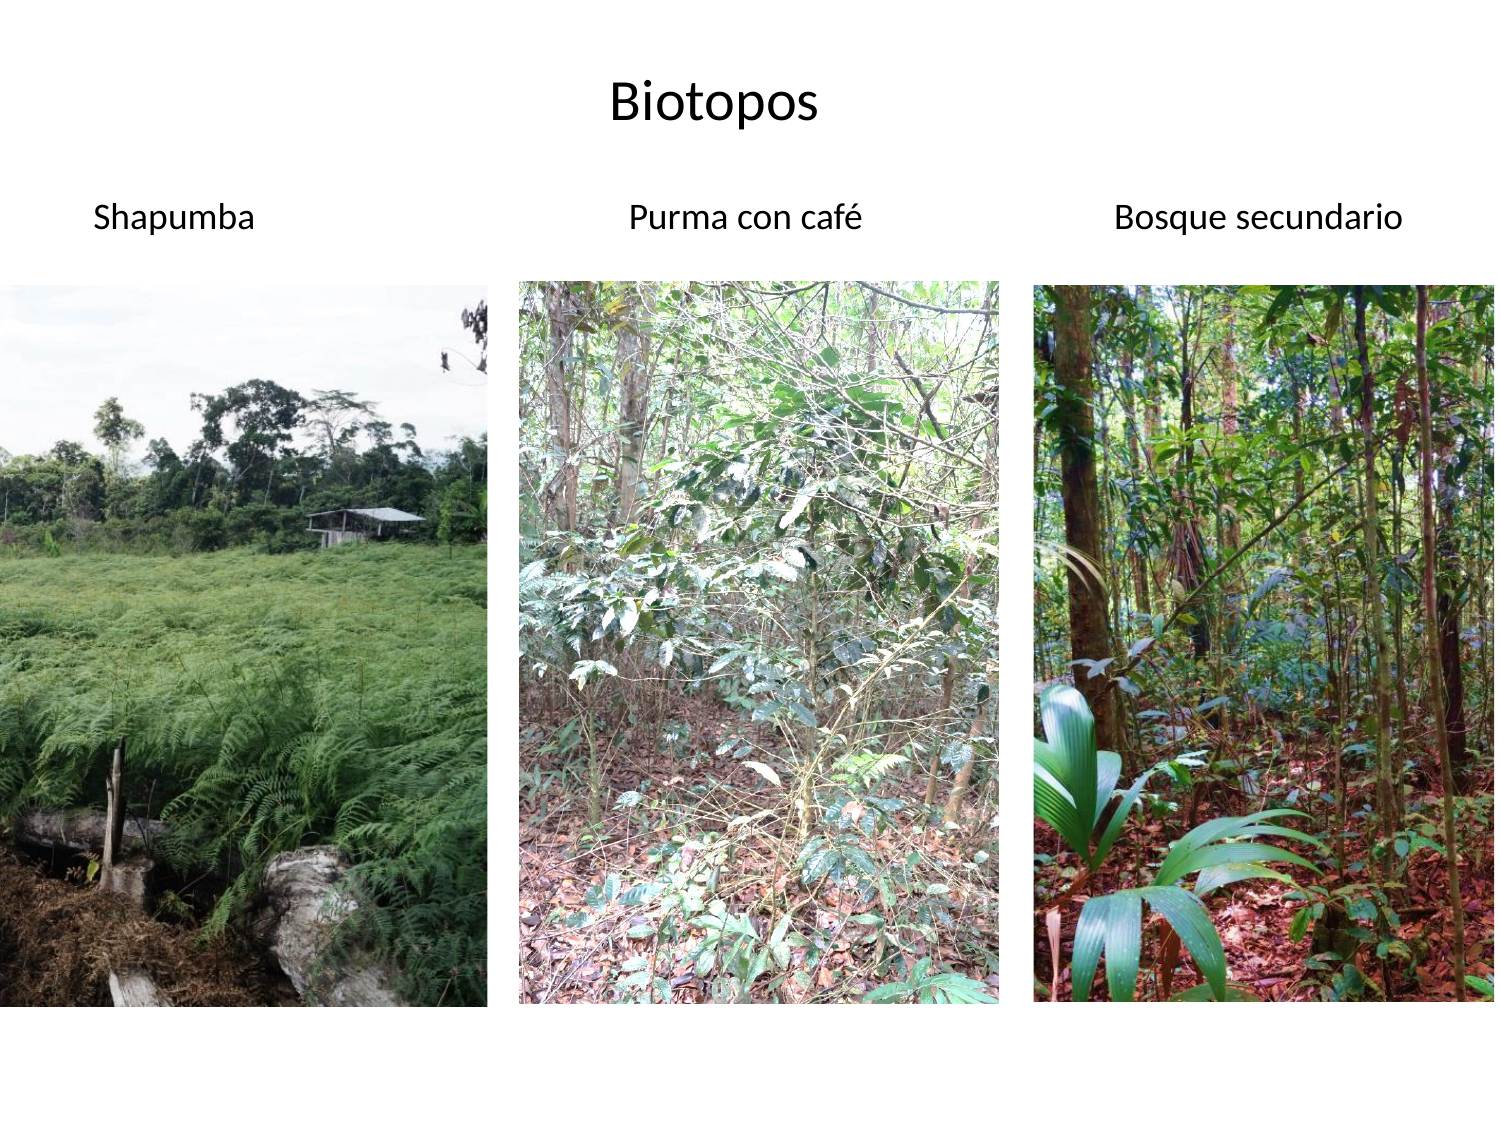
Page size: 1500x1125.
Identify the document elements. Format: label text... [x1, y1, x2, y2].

picture [518, 281, 999, 1004]
text_box Bosque secundario [1099, 184, 1419, 245]
text_box Purma con café [613, 184, 879, 245]
picture [1033, 285, 1495, 1002]
text_box Biotopos [316, 54, 1038, 161]
picture [0, 285, 488, 1007]
text_box Shapumba [78, 184, 271, 245]
